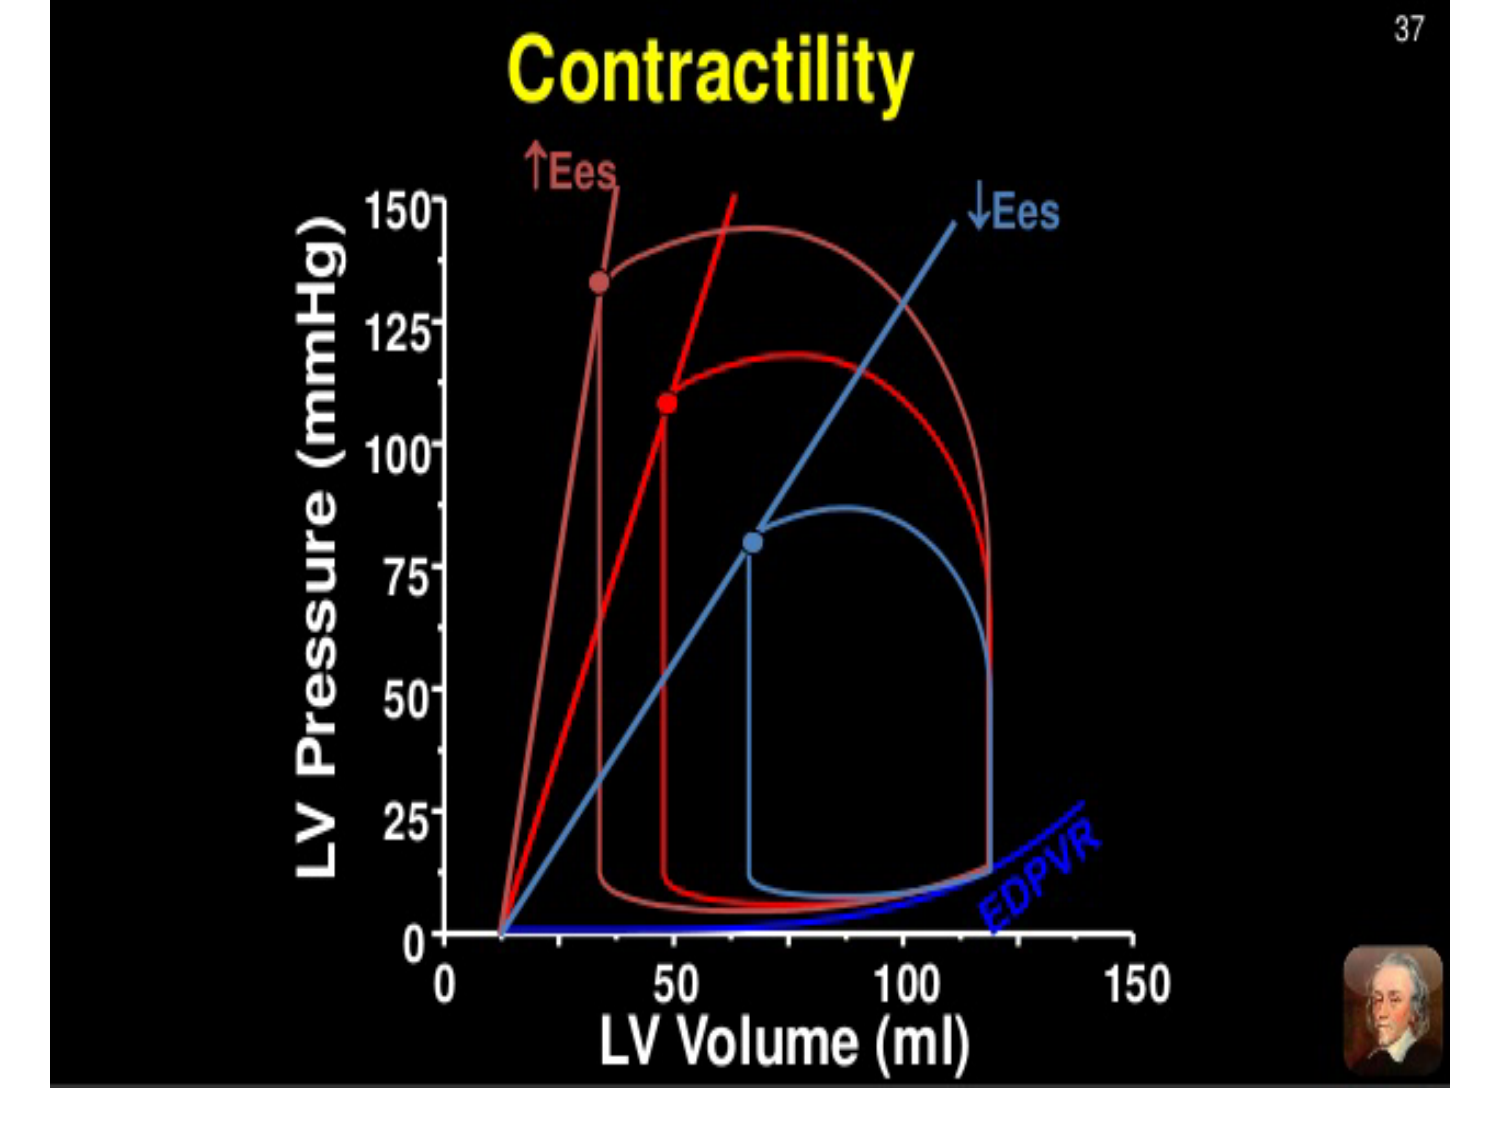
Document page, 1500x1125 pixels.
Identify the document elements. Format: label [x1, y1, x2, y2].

list [49, 0, 1451, 1088]
